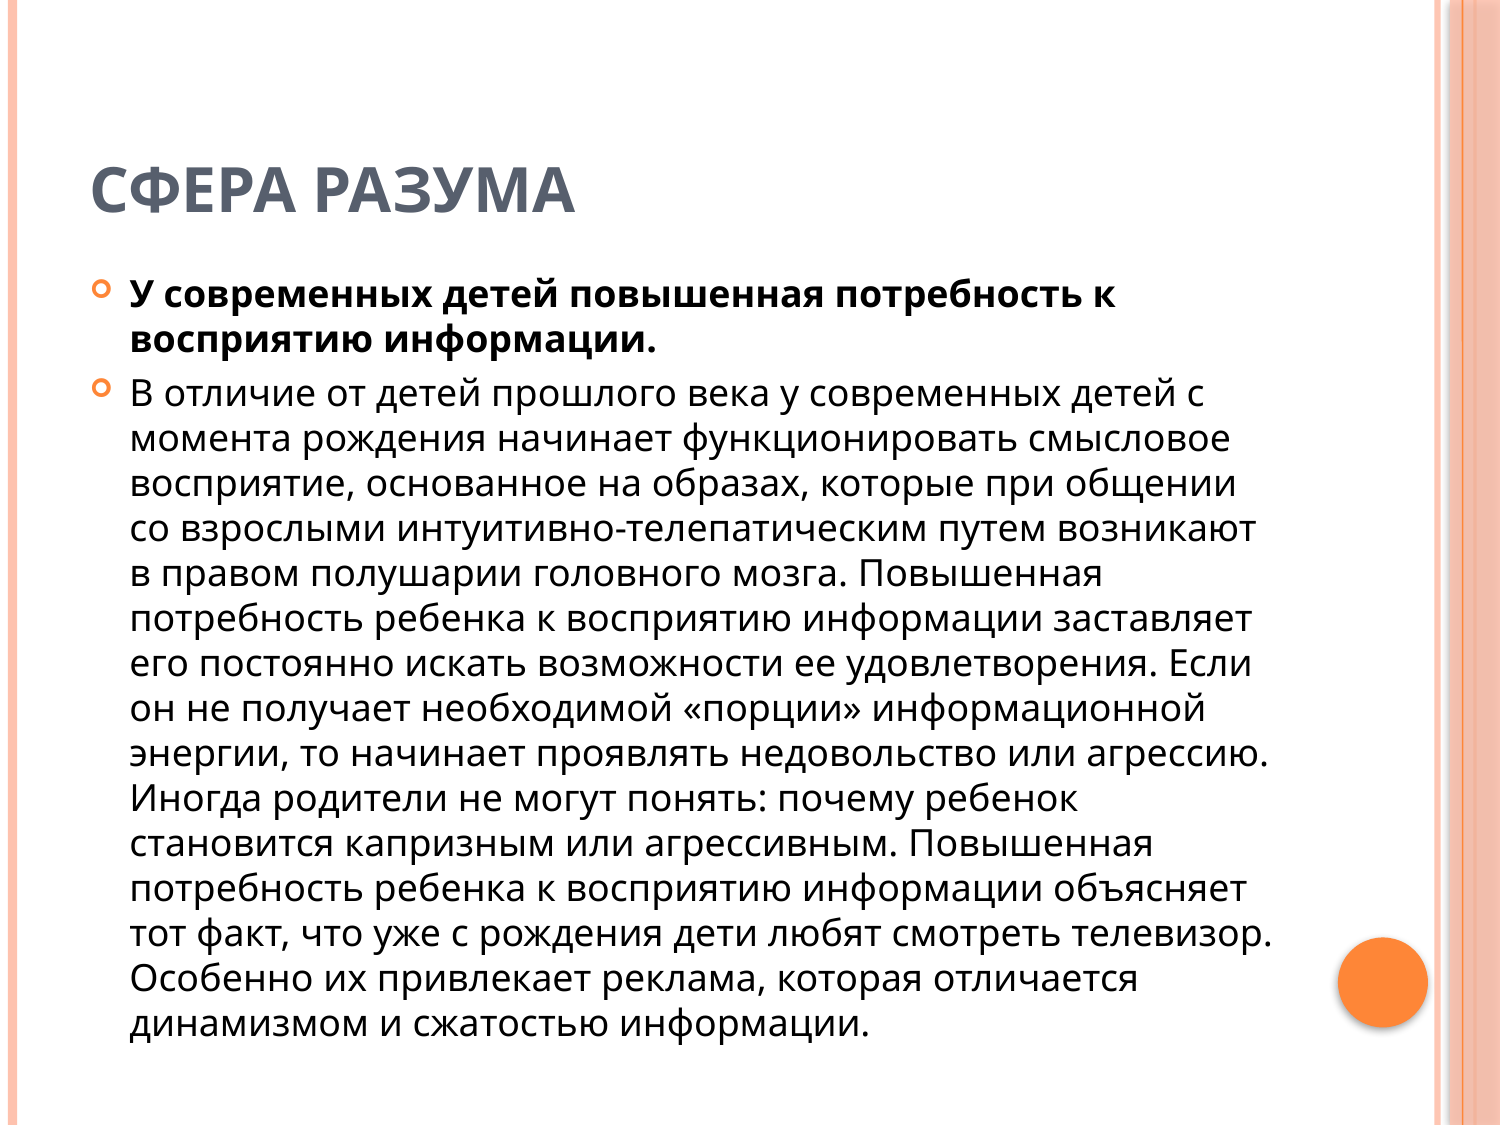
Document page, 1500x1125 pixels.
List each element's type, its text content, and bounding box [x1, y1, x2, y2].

list У современных детей повышенная потребность к восприятию информации. В отличие от детей прошлого века у современных детей с момента рождения начинает функционировать смысловое восприятие, основанное на образах, которые при общении со взрослыми интуитивно-телепатическим путем возникают в правом полушарии головного мозга. Повышенная потребность ребенка к восприятию информации заставляет его постоянно искать возможности ее удовлетворения. Если он не получает необходимой «порции» информационной энергии, то начинает проявлять недовольство или агрессию. Иногда родители не могут понять: почему ребенок становится капризным или агрессивным. Повышенная потребность ребенка к восприятию информации объясняет тот факт, что уже с рождения дети любят смотреть телевизор. Особенно их привлекает реклама, которая отличается динамизмом и сжатостью информации. [75, 262, 1300, 1062]
title Сфера разума [75, 45, 1300, 233]
